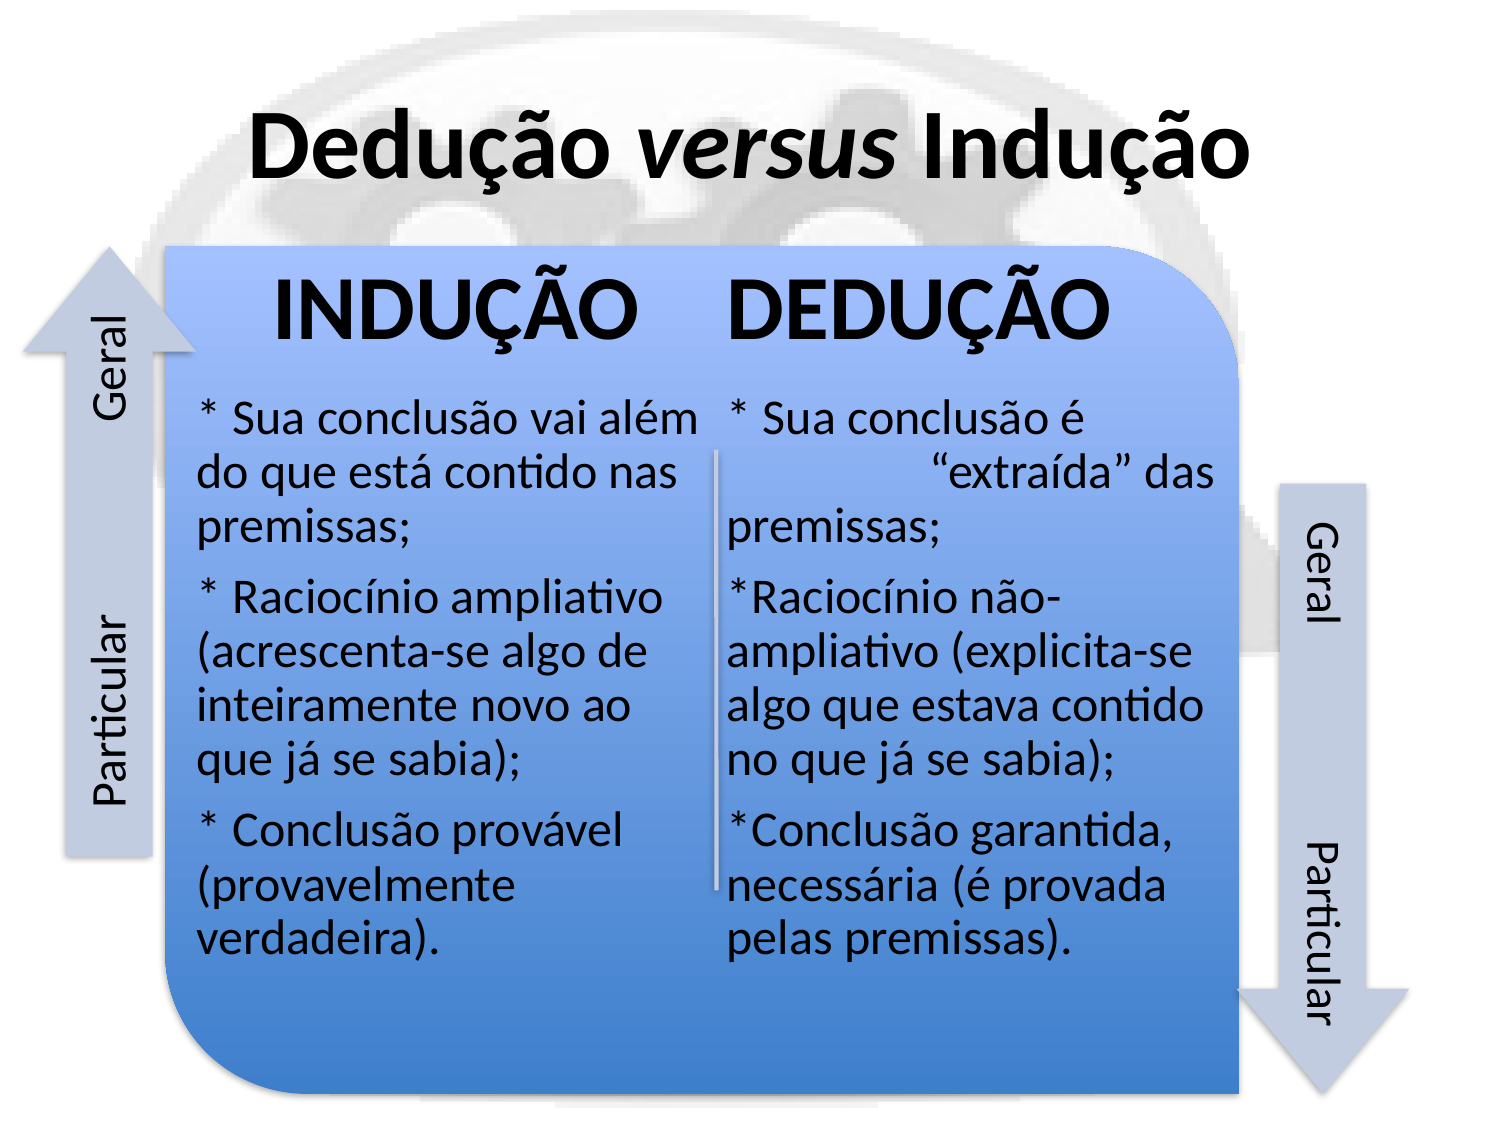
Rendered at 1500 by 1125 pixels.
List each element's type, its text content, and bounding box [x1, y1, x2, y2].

title Dedução versus Indução [75, 45, 1425, 233]
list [22, 232, 1410, 1108]
